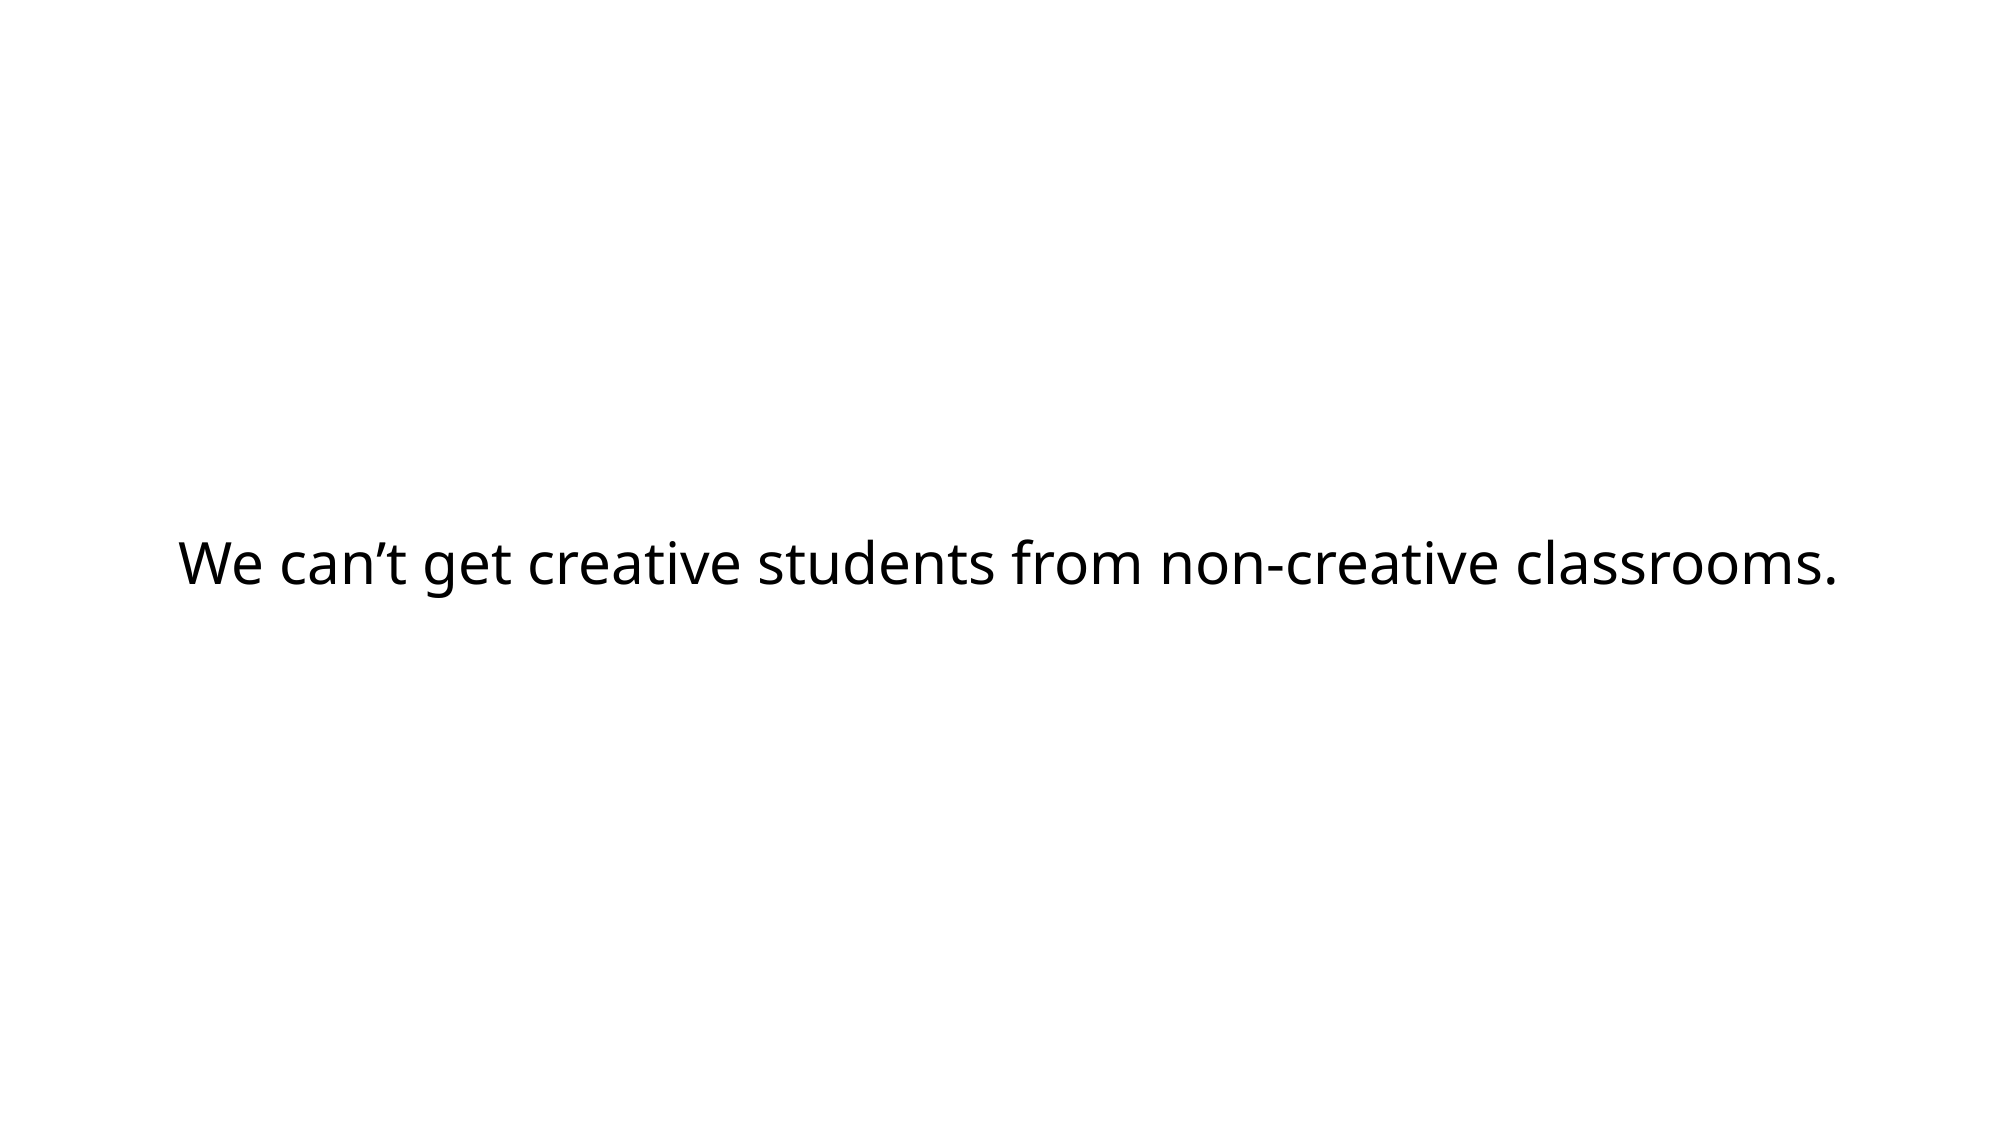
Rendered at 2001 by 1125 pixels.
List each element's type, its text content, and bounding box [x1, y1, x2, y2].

text_box We can’t get creative students from non-creative classrooms. [114, 518, 1919, 604]
